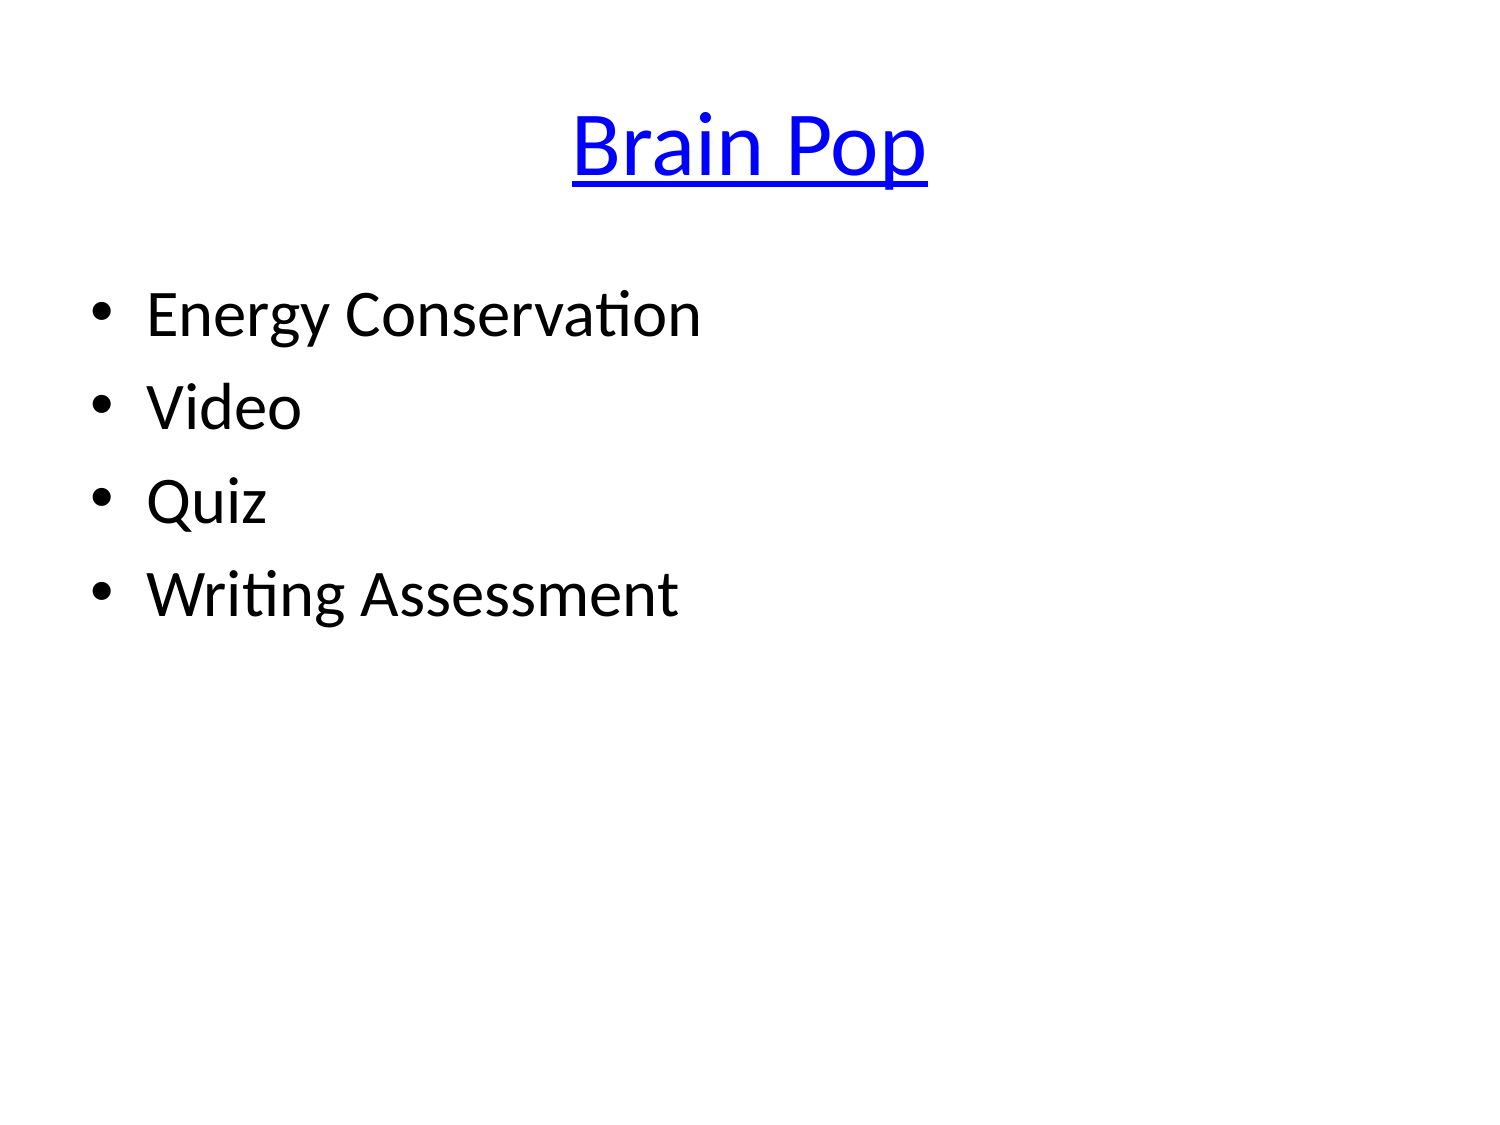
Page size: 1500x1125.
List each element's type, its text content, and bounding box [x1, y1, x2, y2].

list Energy Conservation Video Quiz Writing Assessment [75, 262, 1425, 1005]
title Brain Pop [75, 45, 1425, 233]
